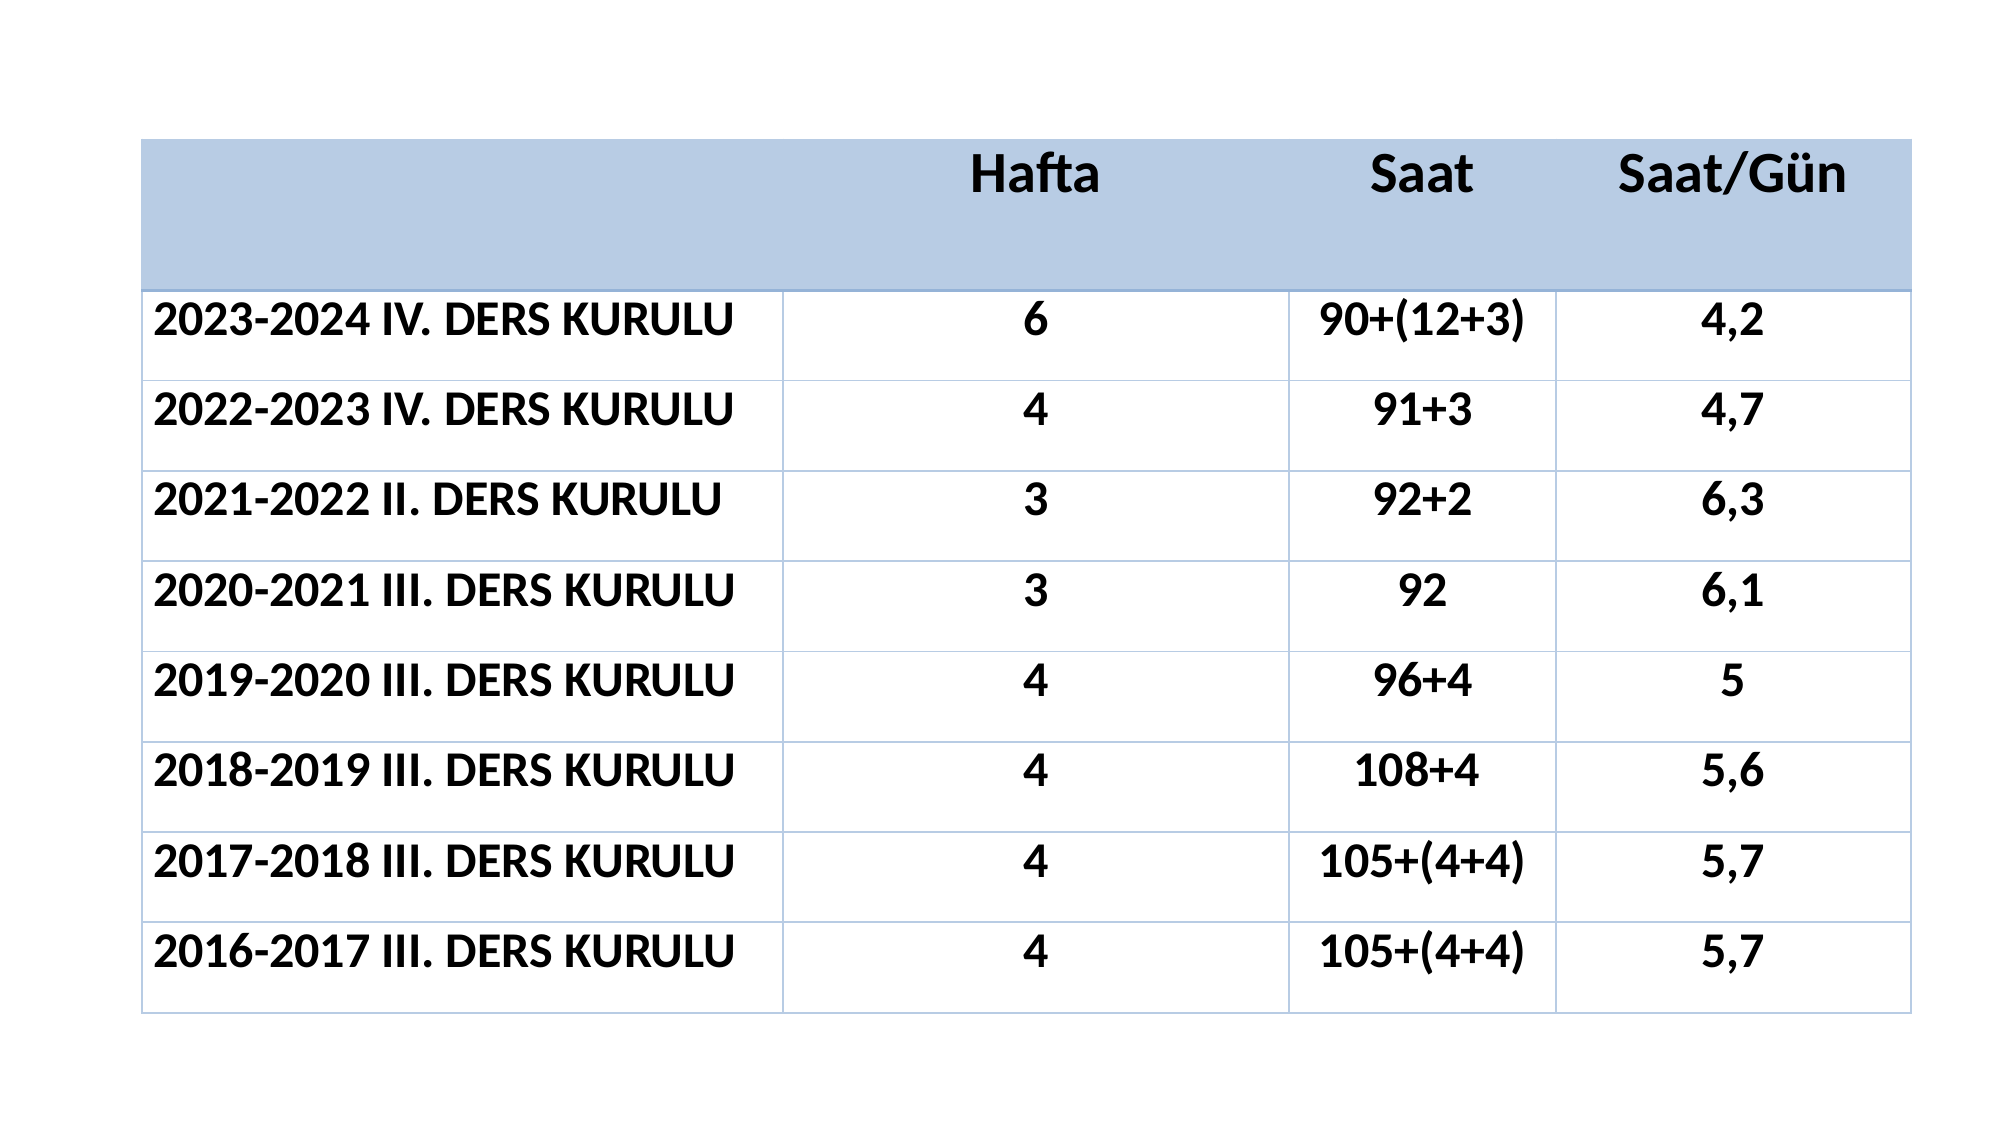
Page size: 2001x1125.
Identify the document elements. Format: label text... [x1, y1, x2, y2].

table_cell 92+2 [1290, 472, 1555, 560]
table_cell 4,2 [1557, 292, 1910, 380]
table_cell 108+4 [1290, 743, 1555, 831]
table_cell 2018-2019 III. DERS KURULU [143, 743, 782, 831]
table_cell 6,1 [1557, 562, 1910, 651]
table_cell 4,7 [1557, 381, 1910, 470]
table_cell 2017-2018 III. DERS KURULU [143, 833, 782, 921]
table_cell 4 [784, 381, 1288, 470]
table_cell 4 [784, 652, 1288, 741]
table_cell 5,7 [1557, 923, 1910, 1012]
table_cell 2023-2024 IV. DERS KURULU [143, 292, 782, 380]
table_header [143, 140, 782, 289]
table_cell 2016-2017 III. DERS KURULU [143, 923, 782, 1012]
table_cell 3 [784, 472, 1288, 560]
table_cell 2022-2023 IV. DERS KURULU [143, 381, 782, 470]
table_cell 90+(12+3) [1290, 292, 1555, 380]
table_cell 2020-2021 III. DERS KURULU [143, 562, 782, 651]
table_cell 5 [1557, 652, 1910, 741]
table_cell 4 [784, 833, 1288, 921]
table_cell 4 [784, 923, 1288, 1012]
table_cell 2019-2020 III. DERS KURULU [143, 652, 782, 741]
table_cell 96+4 [1290, 652, 1555, 741]
table_header Saat [1290, 140, 1555, 289]
table_cell 3 [784, 562, 1288, 651]
table_header Hafta [784, 140, 1288, 289]
table_cell 5,7 [1557, 833, 1910, 921]
table_header Saat/Gün [1557, 140, 1910, 289]
table_cell 6,3 [1557, 472, 1910, 560]
table_cell 2021-2022 II. DERS KURULU [143, 472, 782, 560]
table_cell 6 [784, 292, 1288, 380]
table_cell 105+(4+4) [1290, 833, 1555, 921]
table_cell 4 [784, 743, 1288, 831]
table_cell 5,6 [1557, 743, 1910, 831]
table_cell 91+3 [1290, 381, 1555, 470]
table_cell 105+(4+4) [1290, 923, 1555, 1012]
table_cell 92 [1290, 562, 1555, 651]
